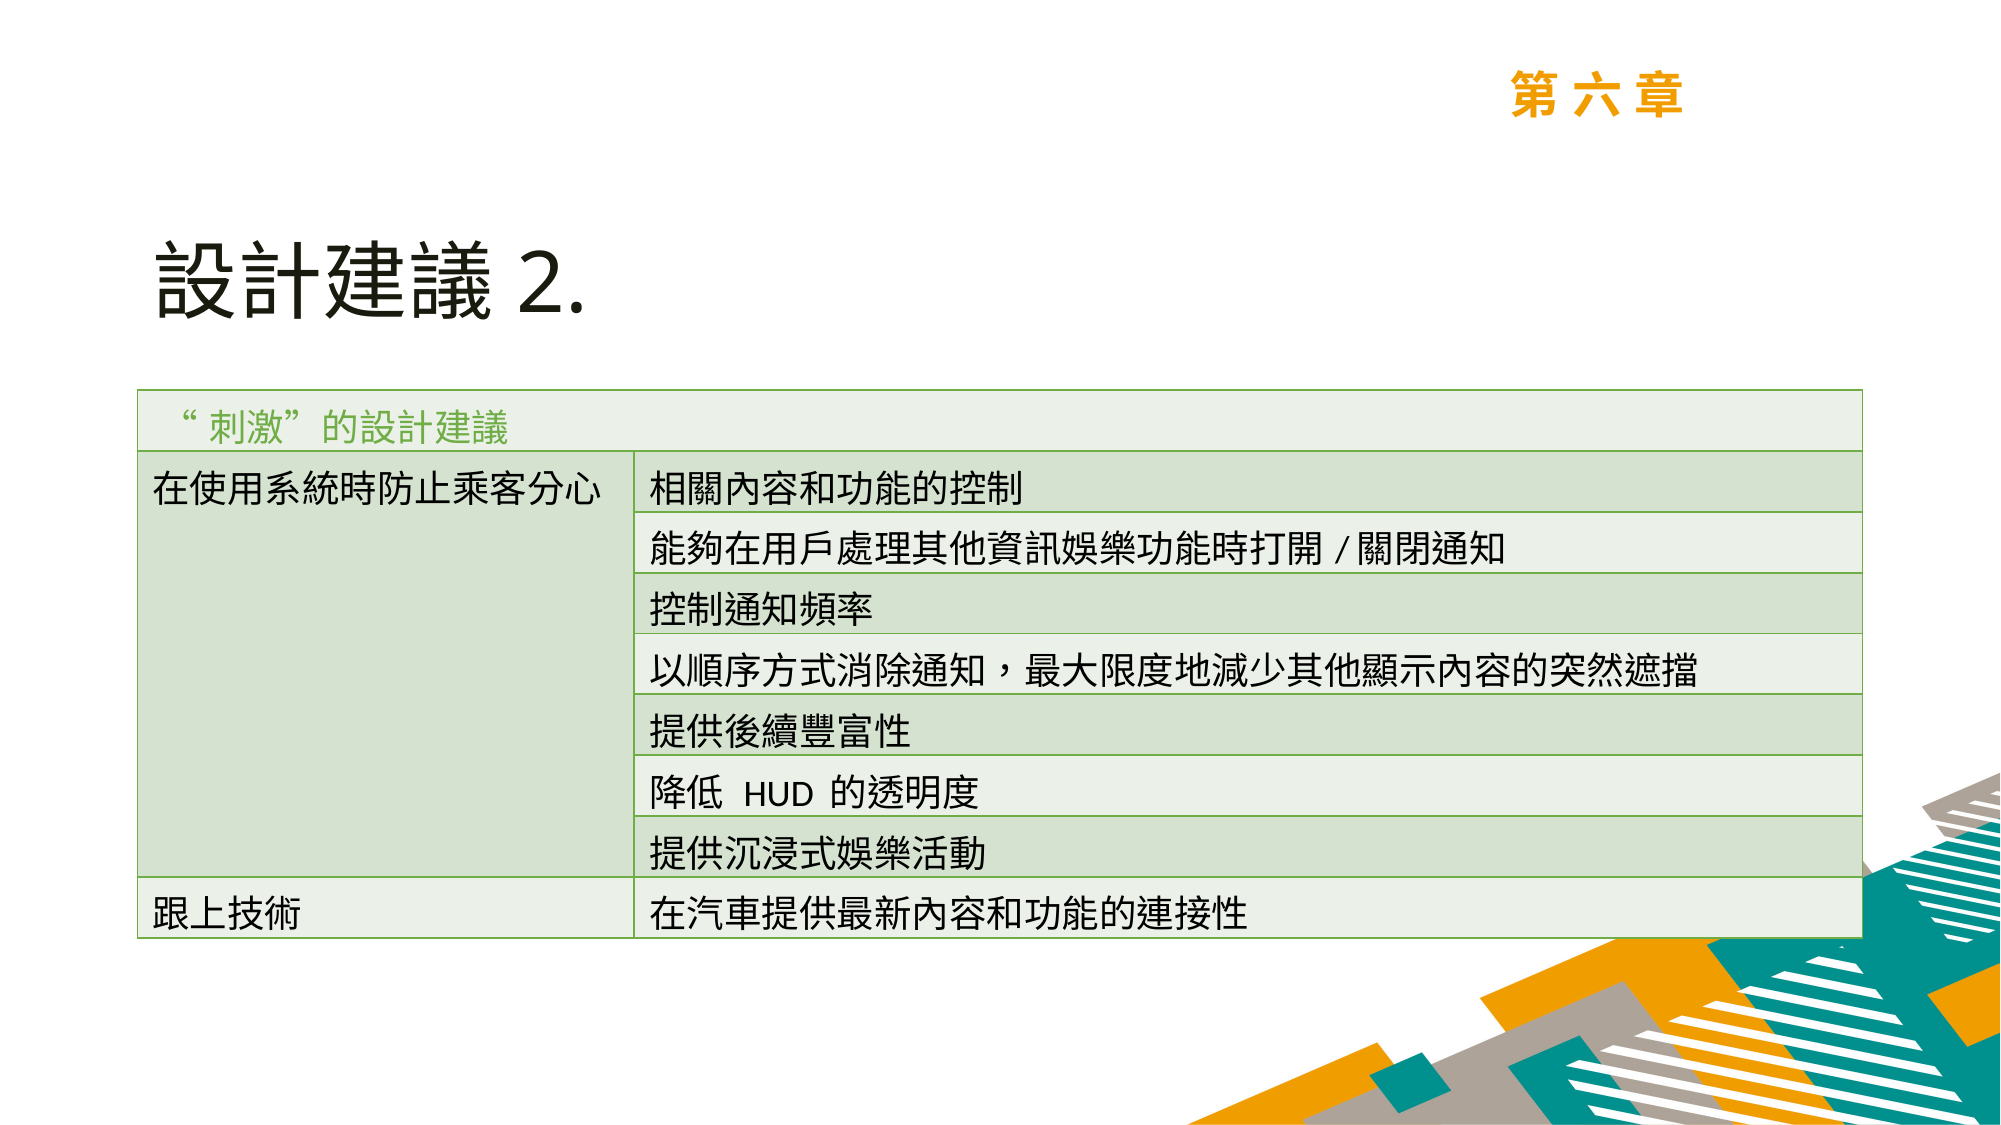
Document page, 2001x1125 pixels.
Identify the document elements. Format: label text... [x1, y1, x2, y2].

table_cell 相關內容和功能的控制 [635, 452, 1862, 511]
text_box 第六章 [1084, 55, 1700, 131]
table_cell 在汽車提供最新內容和功能的連接性 [635, 878, 1862, 937]
table_cell 提供後續豐富性 [635, 695, 1862, 754]
text_box 設計建議2. [137, 217, 1713, 461]
table_cell 控制通知頻率 [635, 574, 1862, 633]
table_cell 降低 HUD 的透明度 [635, 756, 1862, 815]
table_cell 跟上技術 [138, 878, 633, 937]
table_cell 提供沉浸式娛樂活動 [635, 817, 1862, 876]
table_header “刺激”的設計建議 [1713, 391, 1862, 450]
picture [0, 0, 2001, 1125]
table_cell 在使用系統時防止乘客分心 [138, 461, 633, 876]
table_cell 能夠在用戶處理其他資訊娛樂功能時打開/關閉通知 [635, 513, 1862, 572]
table_cell 以順序方式消除通知，最大限度地減少其他顯示內容的突然遮擋 [635, 634, 1862, 693]
